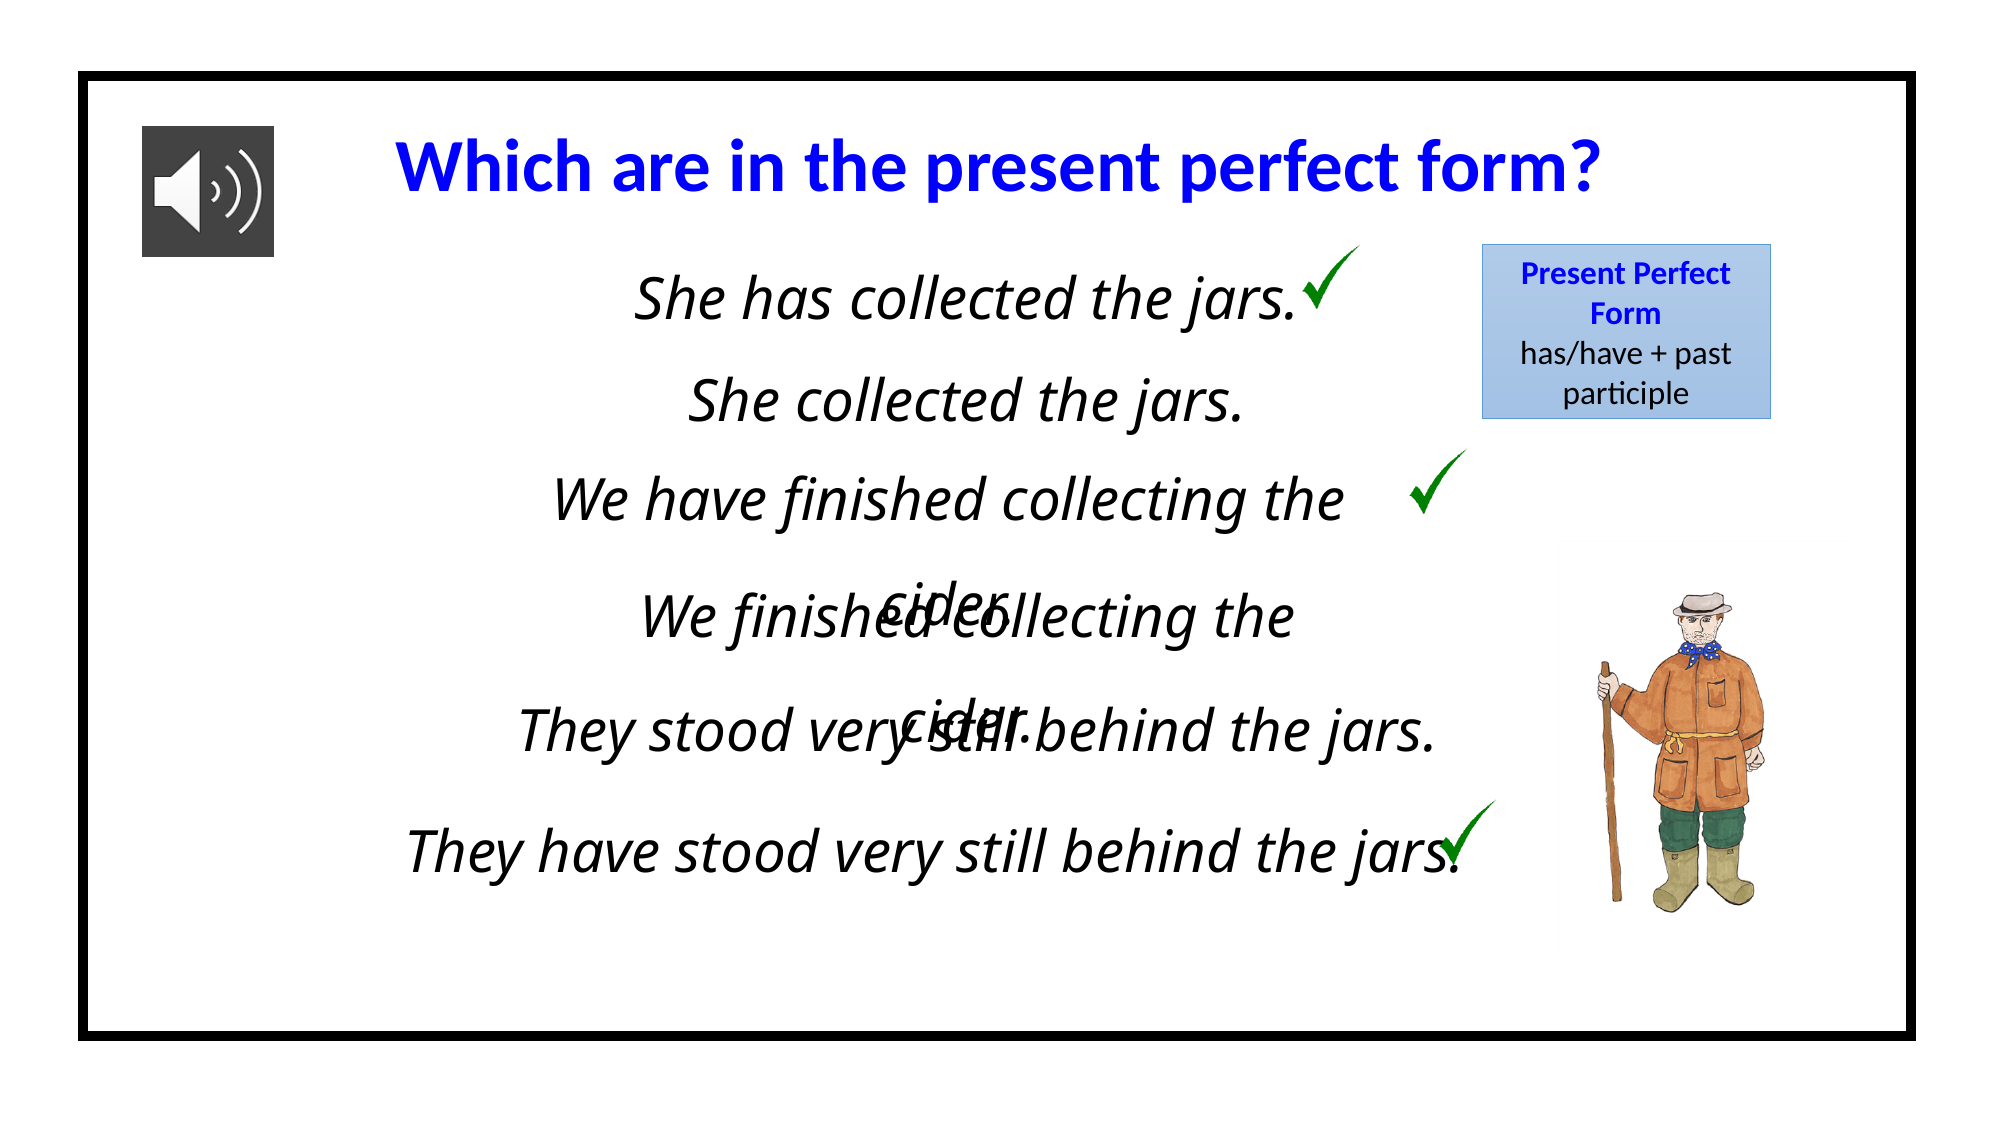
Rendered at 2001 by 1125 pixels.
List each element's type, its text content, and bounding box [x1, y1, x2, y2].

picture [1439, 799, 1497, 865]
picture [1409, 448, 1467, 514]
text_box Which are in the present perfect form? [132, 63, 1868, 75]
text_box [82, 75, 1912, 1037]
picture [1302, 244, 1360, 310]
picture [1558, 541, 1849, 955]
picture [141, 124, 275, 259]
